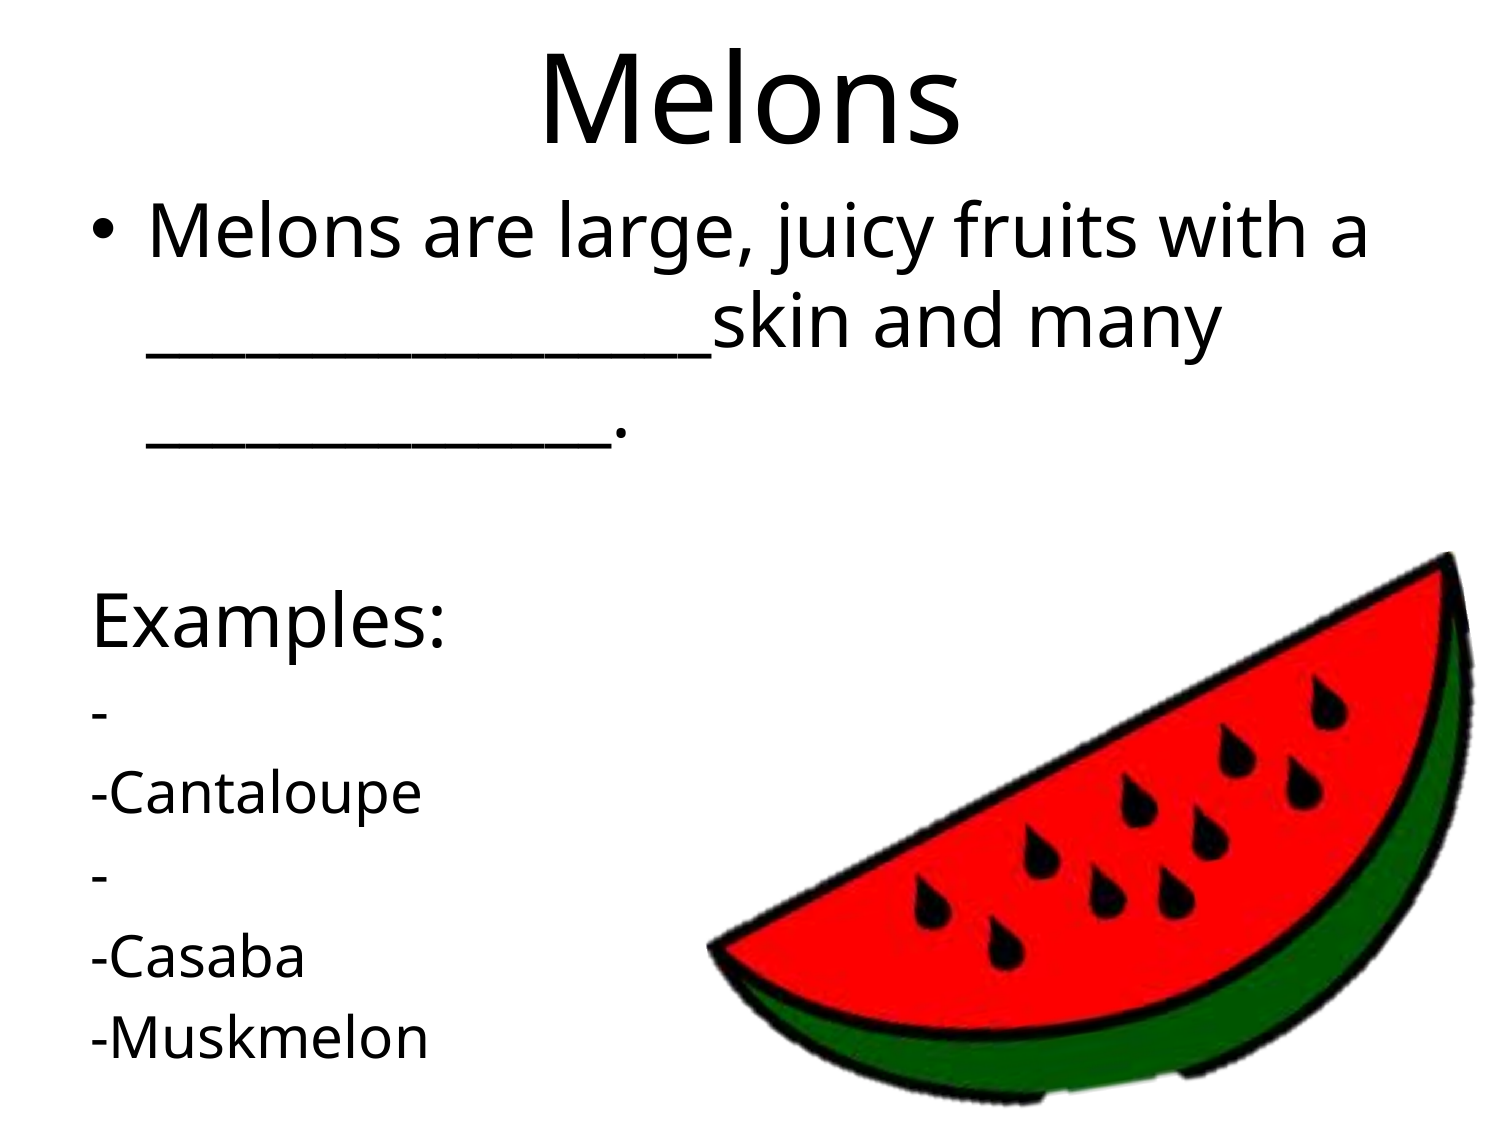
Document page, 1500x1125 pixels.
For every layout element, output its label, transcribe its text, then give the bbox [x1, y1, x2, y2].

picture [664, 551, 1500, 1125]
title Melons [75, 0, 1425, 174]
list Melons are large, juicy fruits with a _________________skin and many ______________. Examples: - -Cantaloupe - -Casaba -Muskmelon [75, 174, 1425, 1088]
